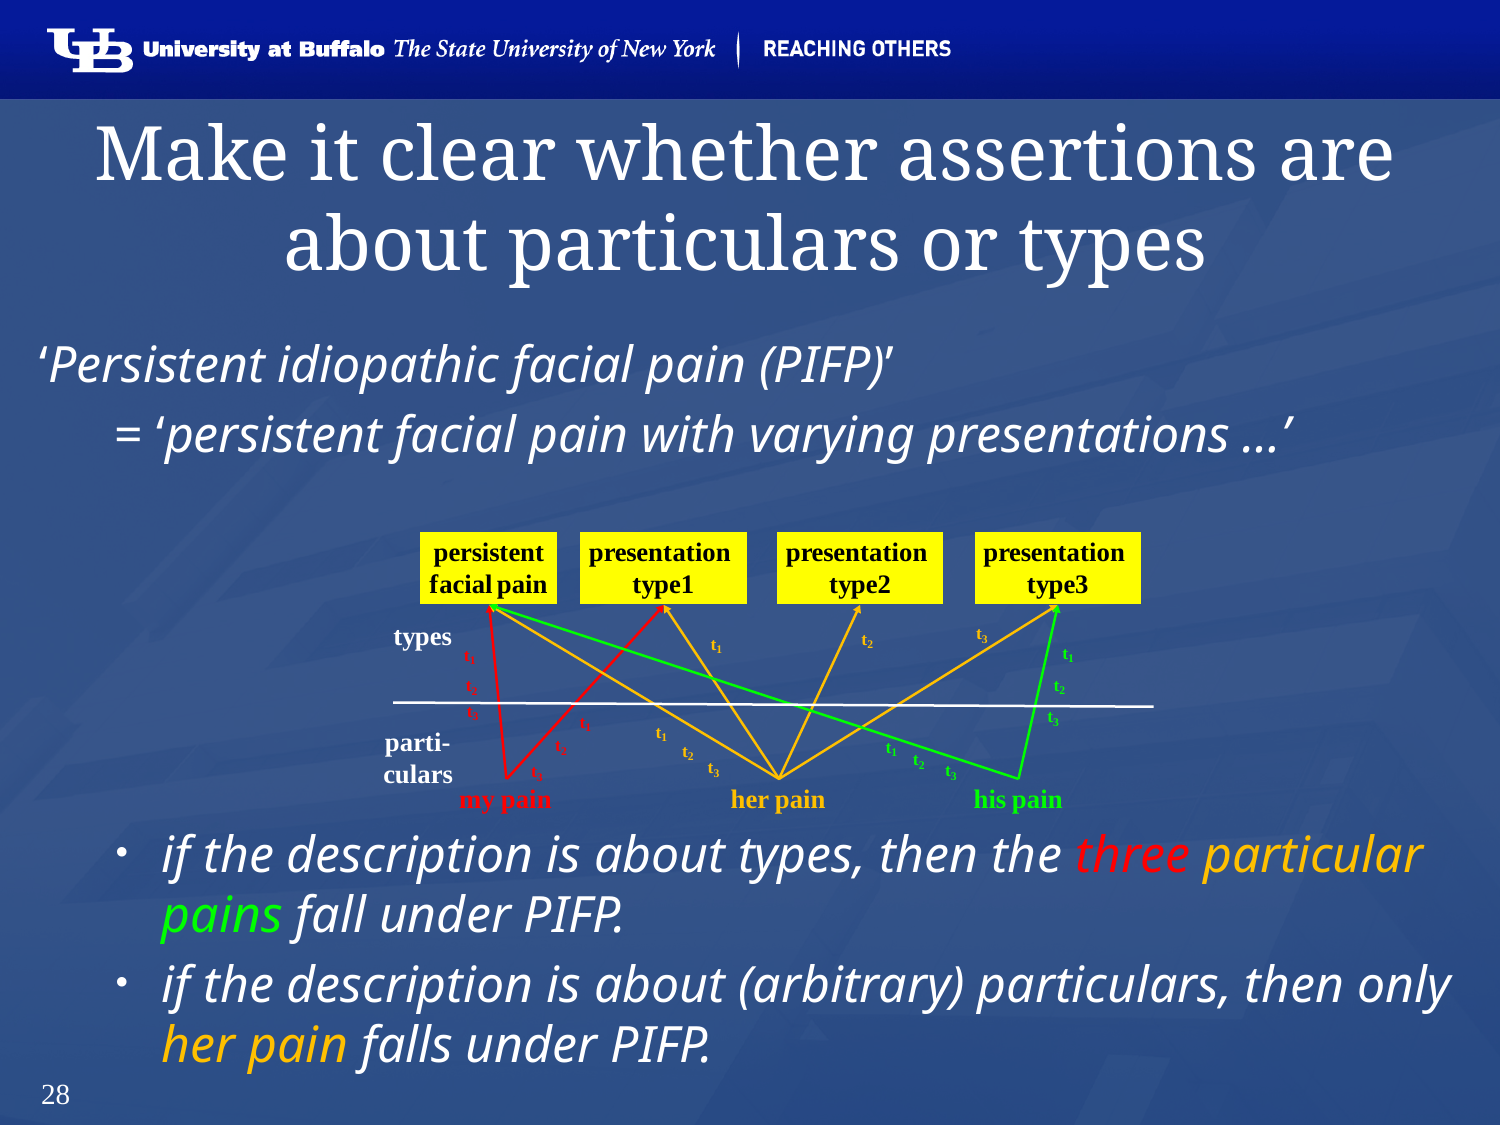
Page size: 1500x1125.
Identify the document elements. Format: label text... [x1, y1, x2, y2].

slide_number 28 [5, 1067, 107, 1118]
picture [366, 526, 1155, 820]
picture [0, 0, 1500, 99]
text_box Make it clear whether assertions are about particulars or types [33, 98, 1459, 205]
list ‘Persistent idiopathic facial pain (PIFP)’ = ‘persistent facial pain with varying presentations …’ if the description is about types, then the three particular pains fall under PIFP. if the description is about (arbitrary) particulars, then only her pain falls under PIFP. [24, 324, 1475, 1103]
